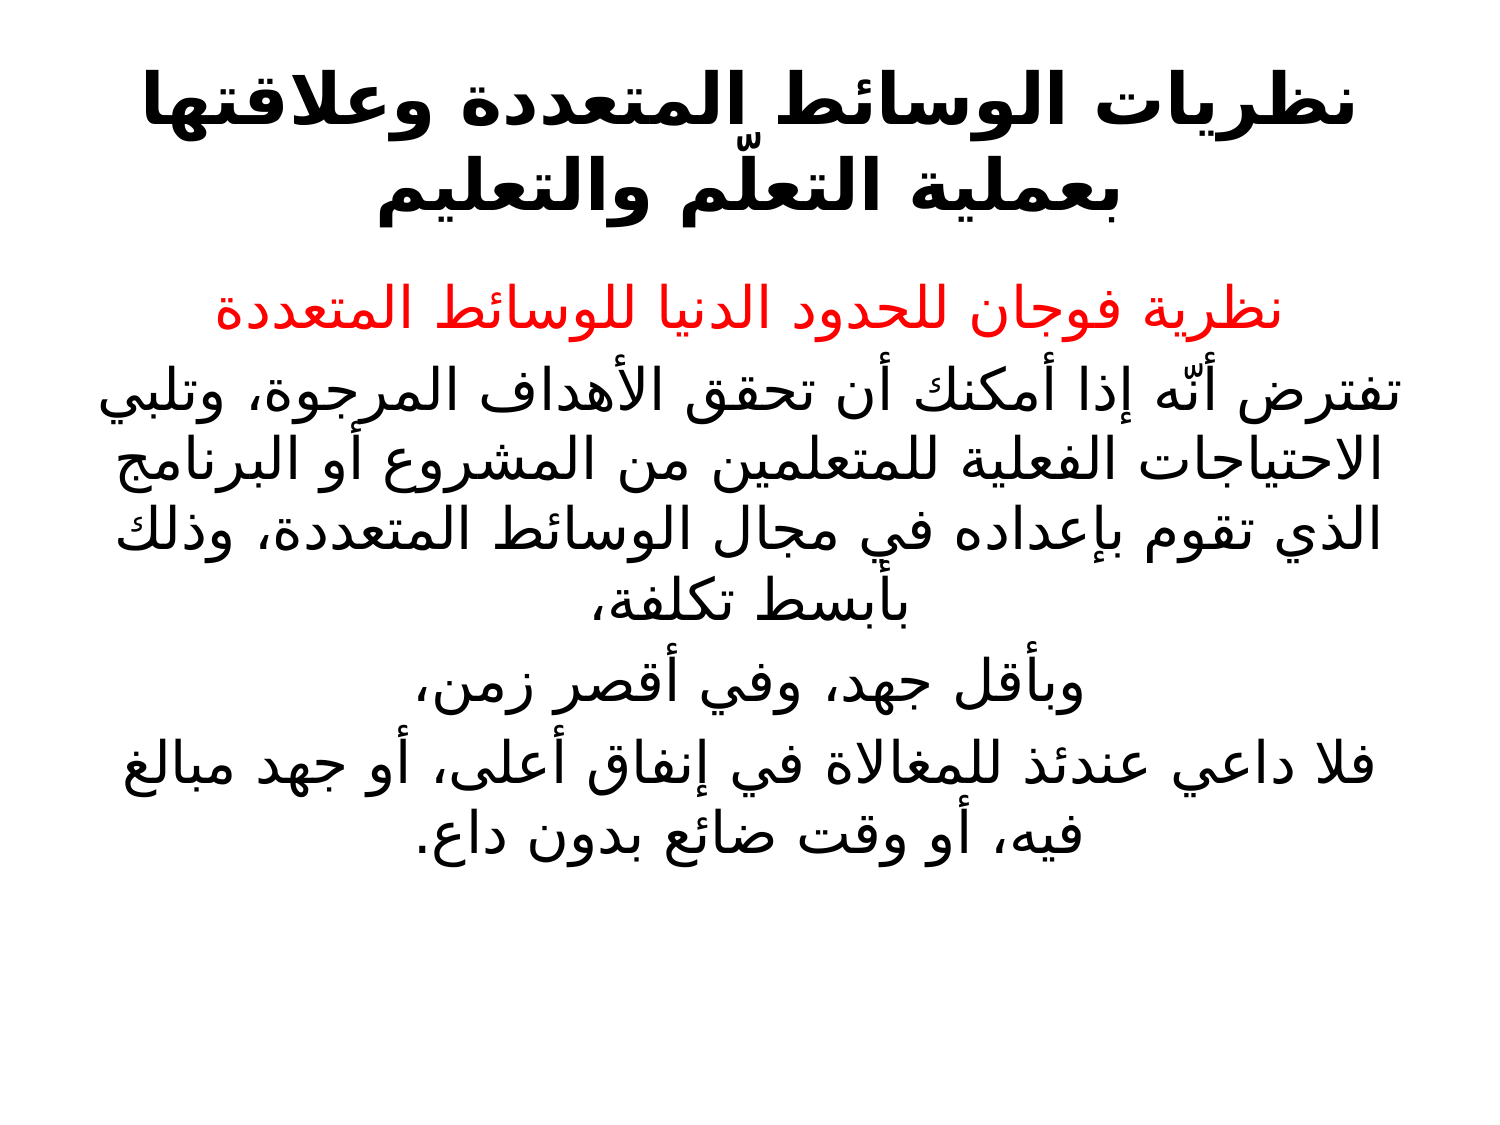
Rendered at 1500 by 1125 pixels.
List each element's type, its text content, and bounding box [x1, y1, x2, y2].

title نظريات الوسائط المتعددة وعلاقتها بعملية التعلّم والتعليم [75, 45, 1425, 233]
list نظرية فوجان للحدود الدنيا للوسائط المتعددة تفترض أنّه إذا أمكنك أن تحقق الأهداف المرجوة، وتلبي الاحتياجات الفعلية للمتعلمين من المشروع أو البرنامج الذي تقوم بإعداده في مجال الوسائط المتعددة، وذلك بأبسط تكلفة، وبأقل جهد، وفي أقصر زمن، فلا داعي عندئذ للمغالاة في إنفاق أعلى، أو جهد مبالغ فيه، أو وقت ضائع بدون داع. [75, 262, 1425, 1005]
